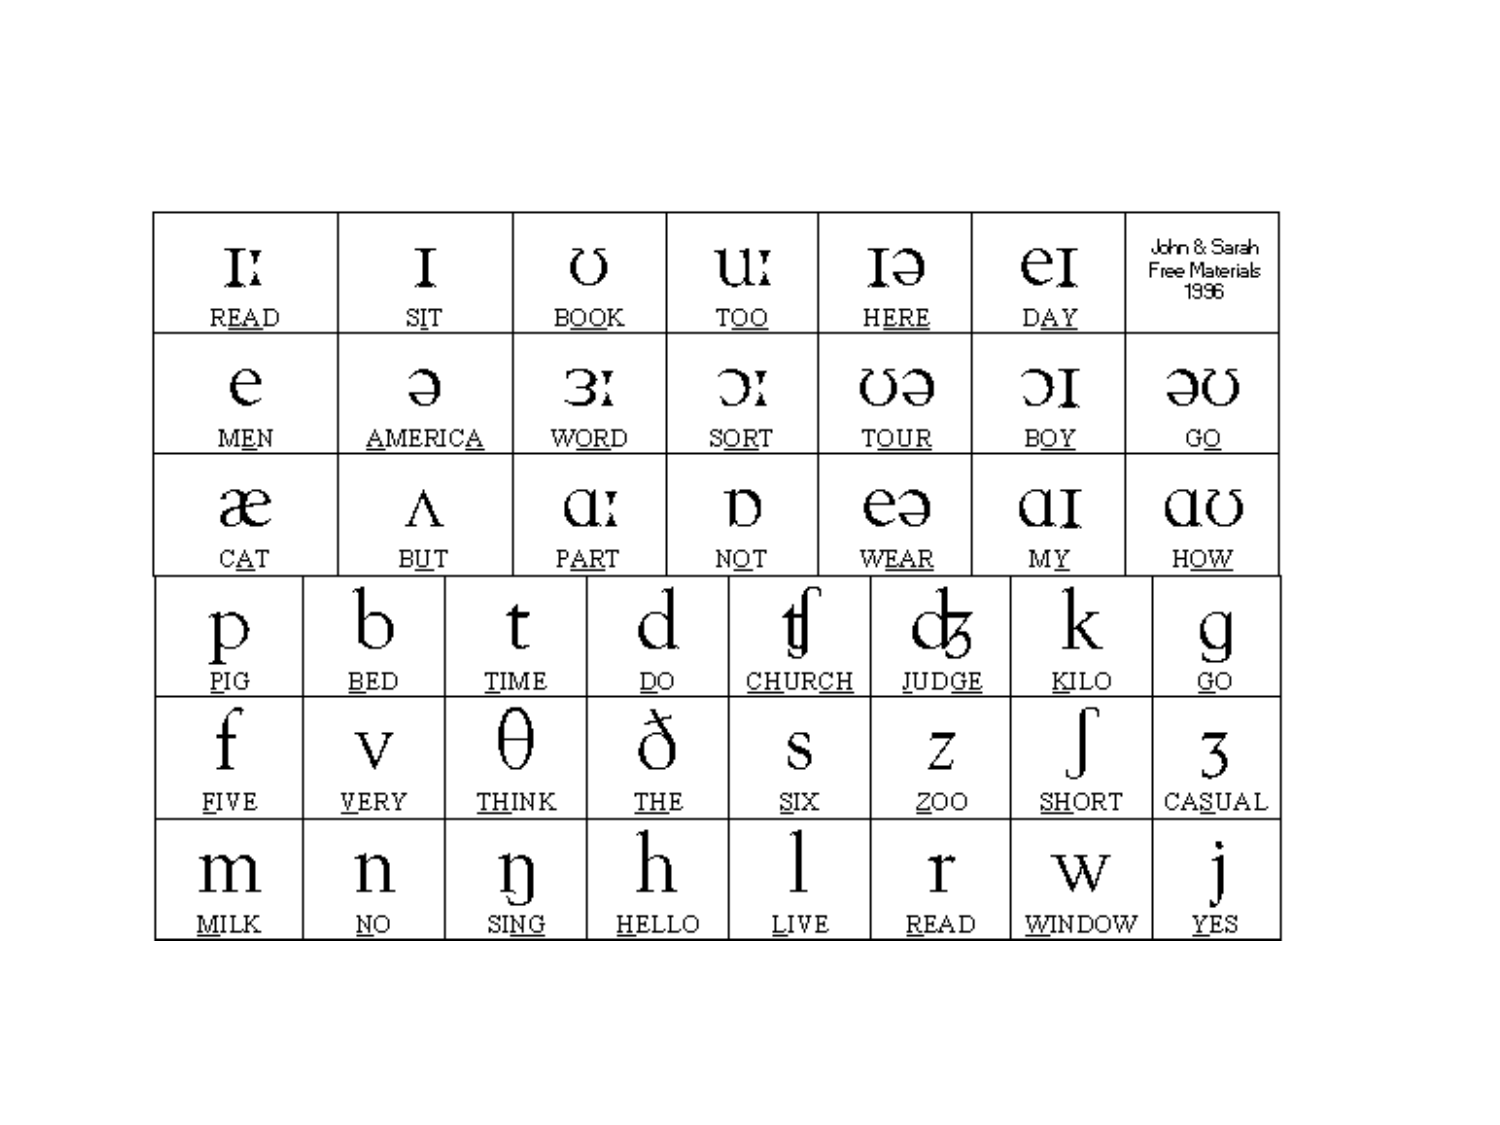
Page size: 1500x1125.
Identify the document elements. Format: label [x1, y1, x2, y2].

picture [147, 207, 1293, 941]
